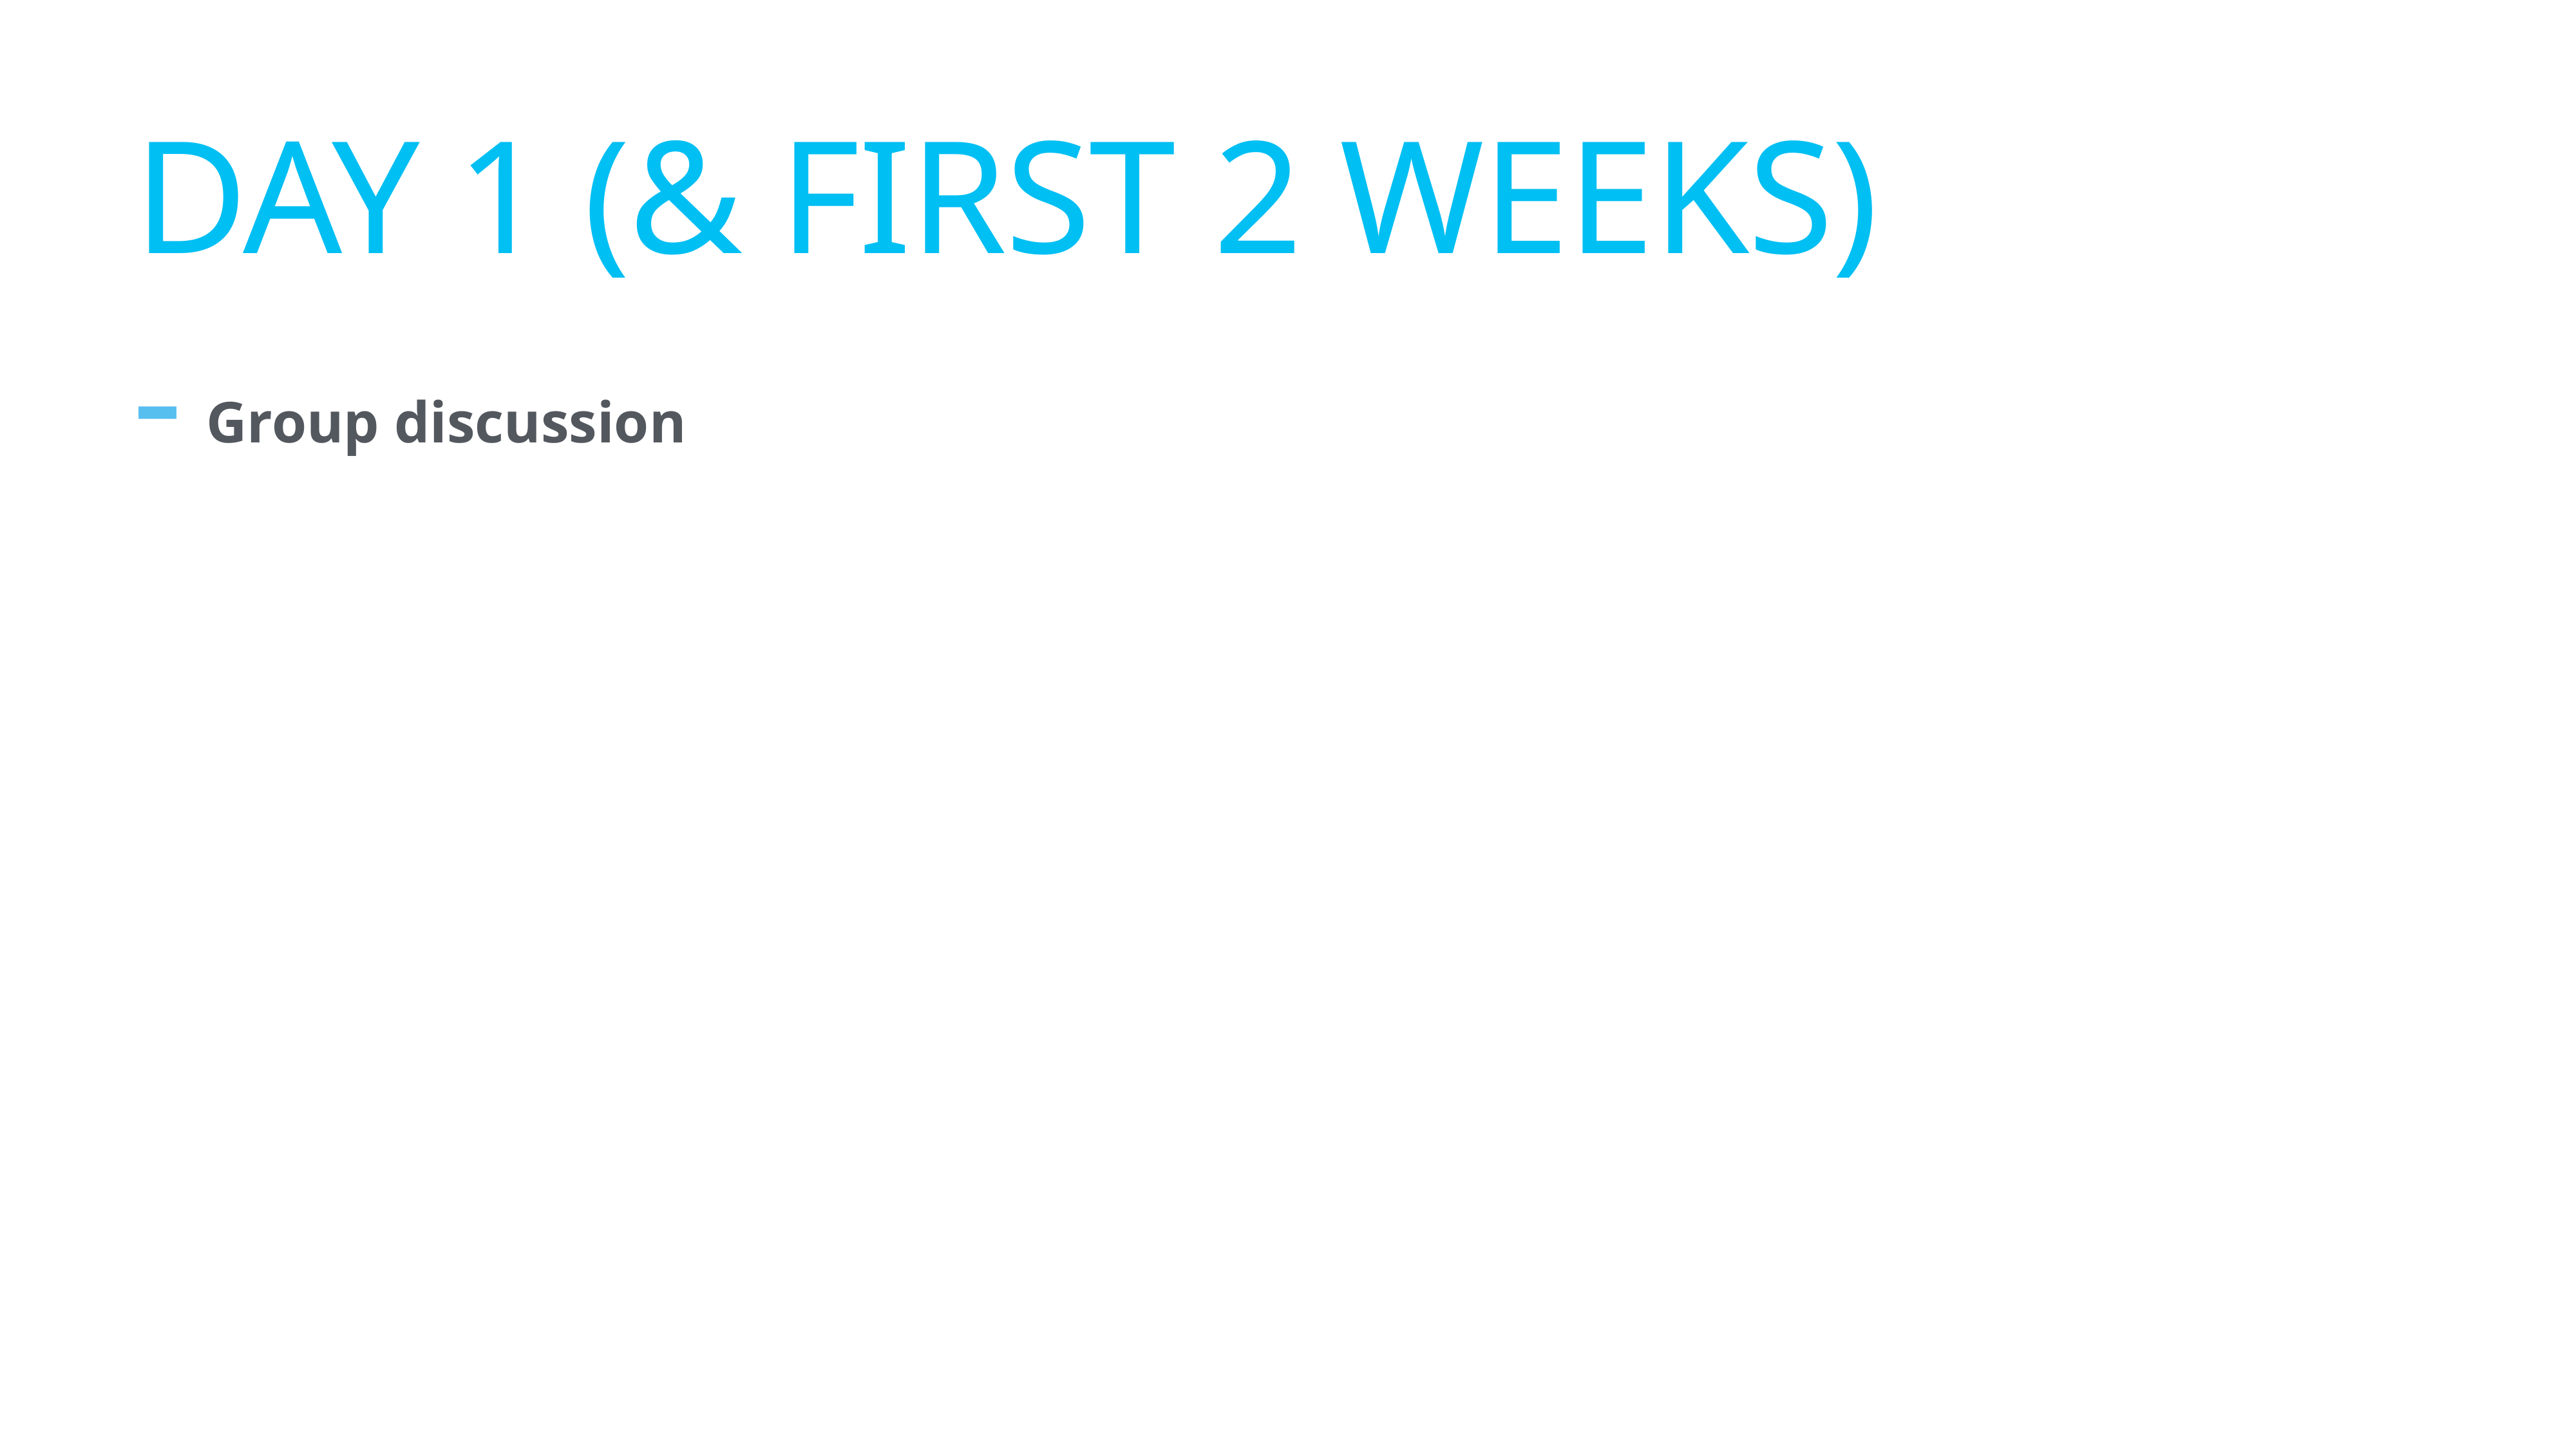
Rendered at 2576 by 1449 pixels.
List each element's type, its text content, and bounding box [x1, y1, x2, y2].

title DAY 1 (& first 2 weeks) [128, 128, 2448, 372]
list Group discussion [128, 393, 2448, 1321]
